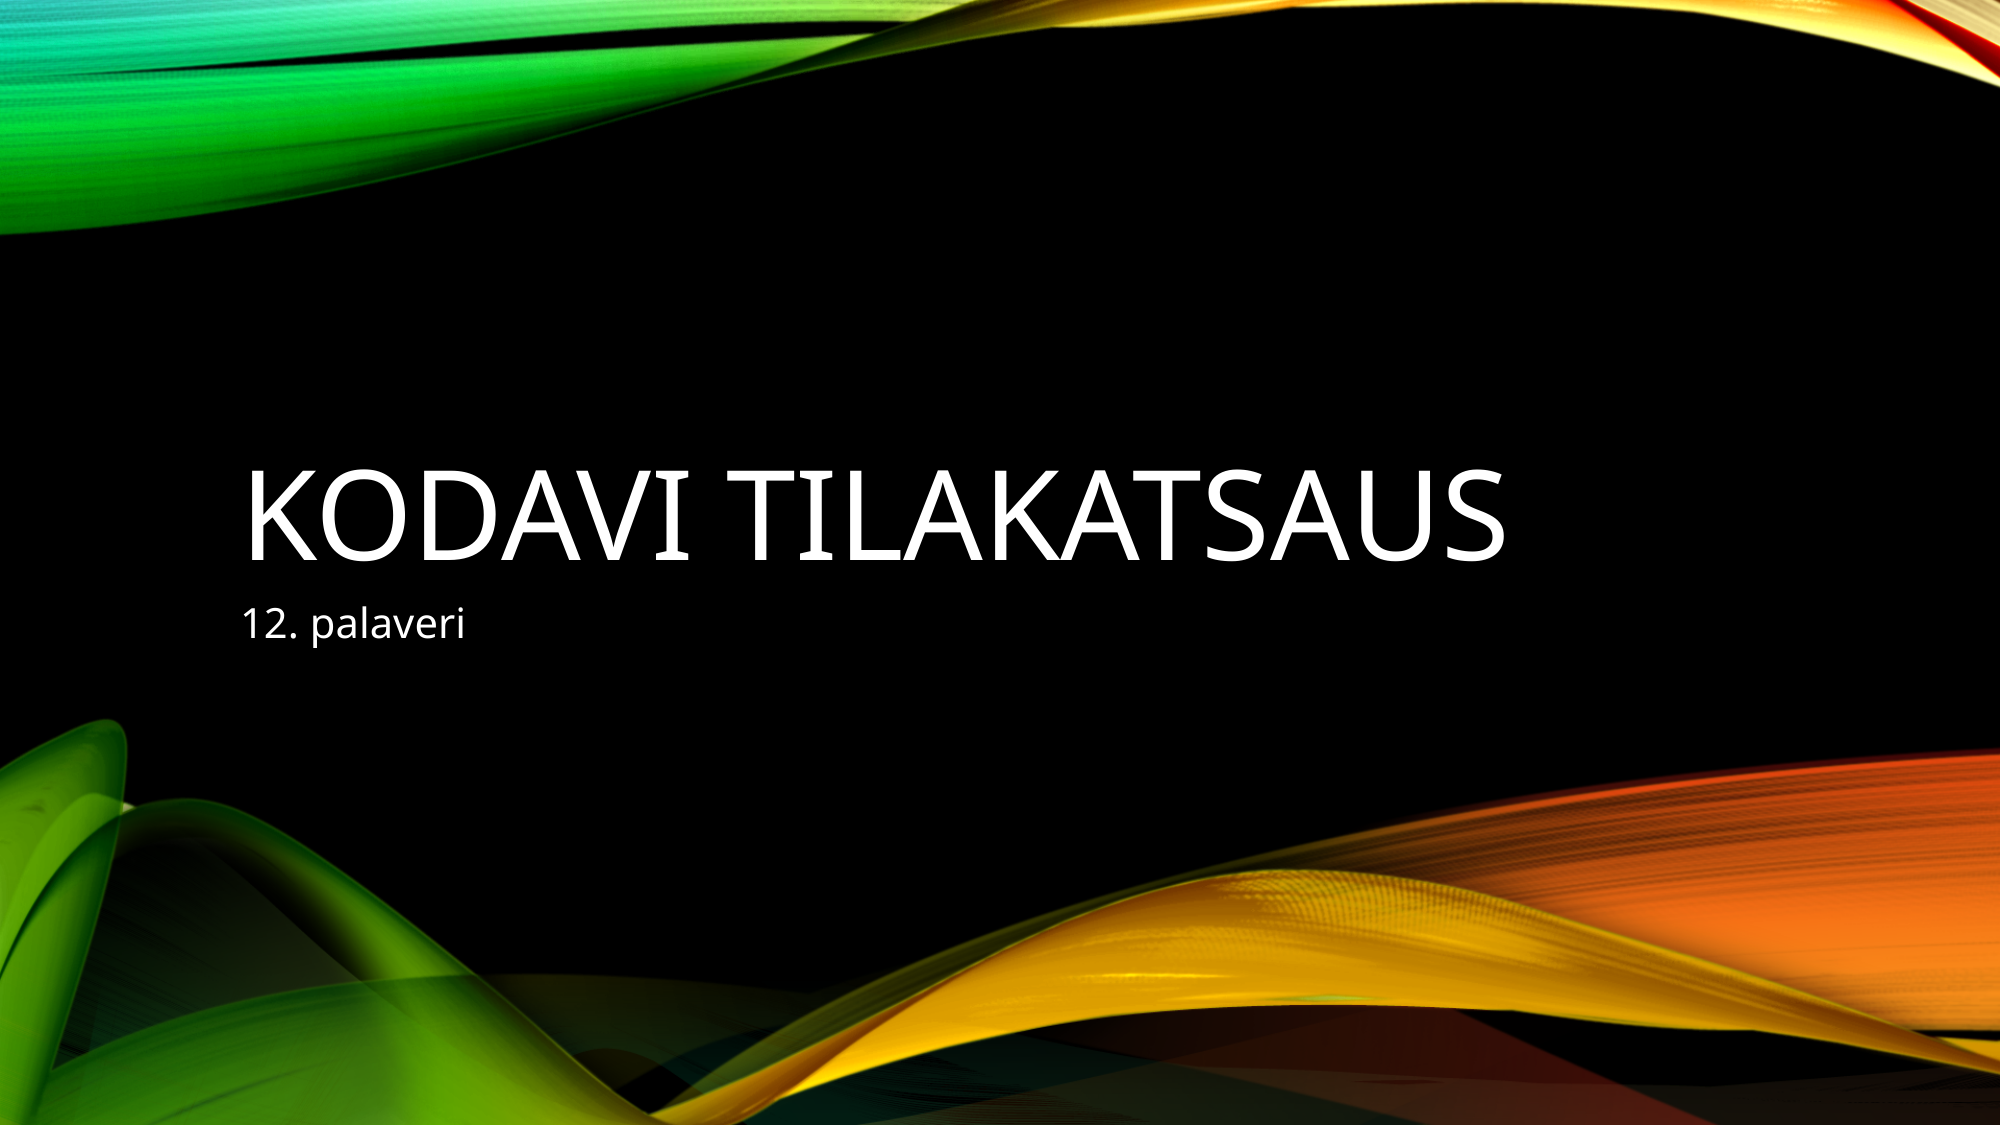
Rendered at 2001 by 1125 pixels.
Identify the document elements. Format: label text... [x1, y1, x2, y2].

picture [0, 0, 2000, 237]
subtitle 12. palaveri [225, 595, 1775, 708]
title Kodavi tilakatsaus [225, 295, 1775, 595]
picture [0, 717, 2000, 1125]
